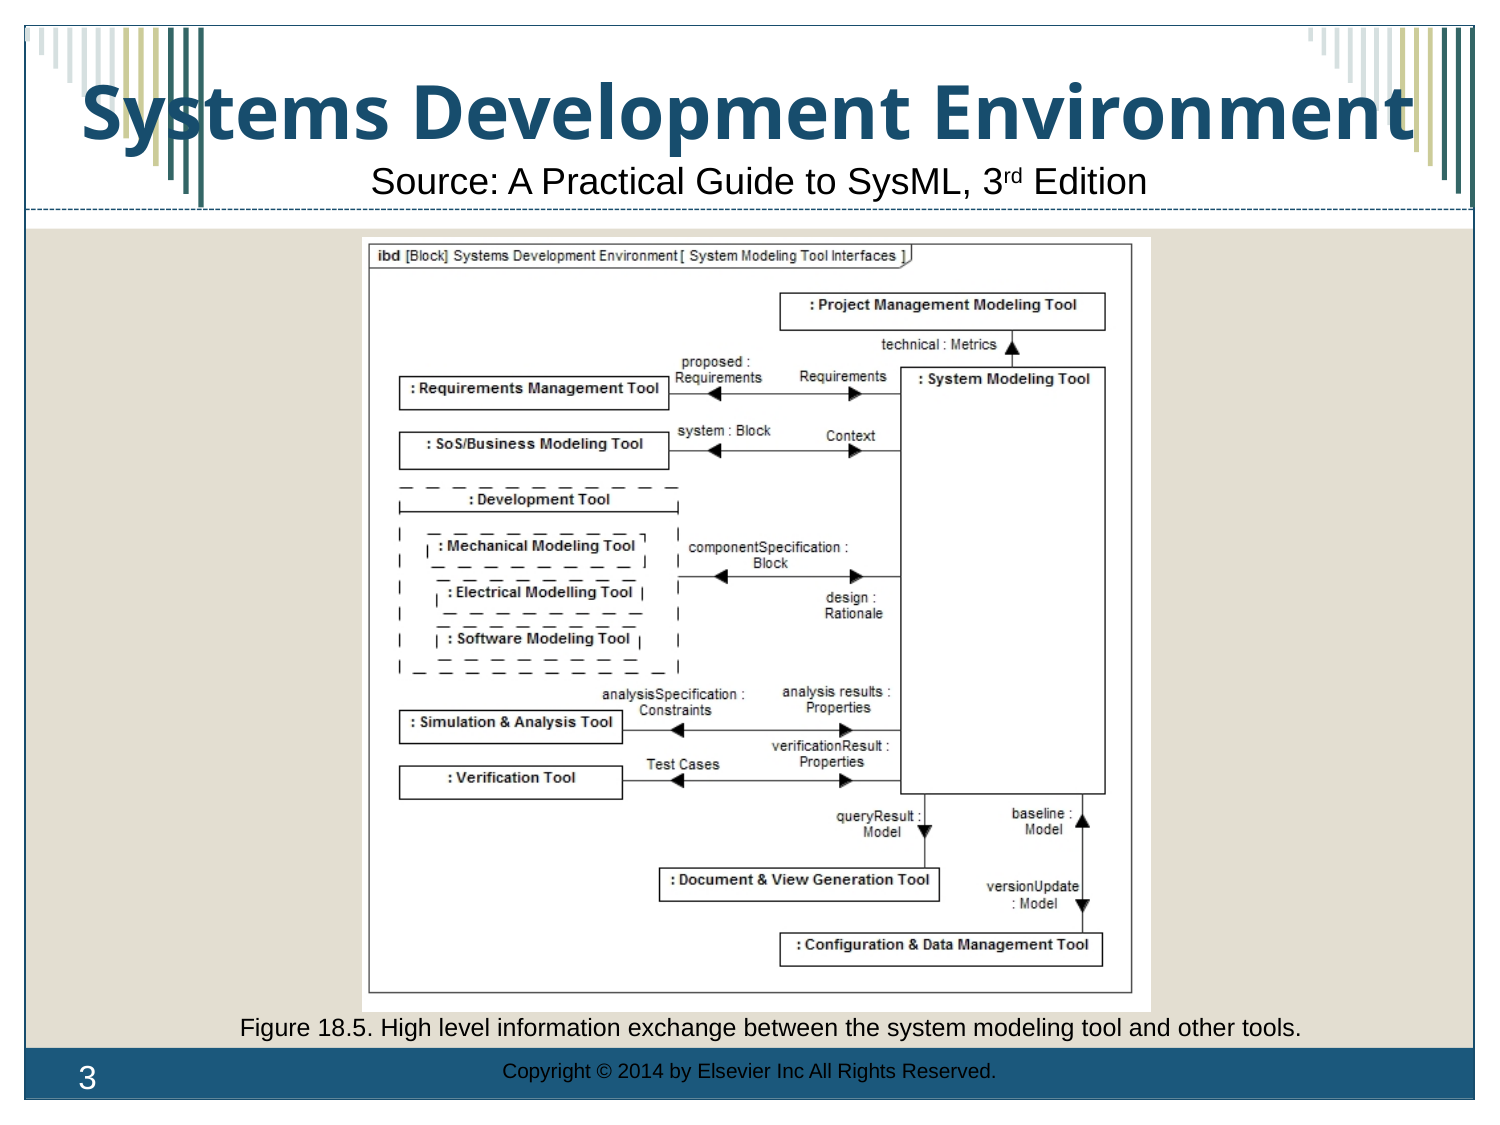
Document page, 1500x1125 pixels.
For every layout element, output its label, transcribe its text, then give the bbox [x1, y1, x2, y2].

text_box Copyright © 2014 by Elsevier Inc All Rights Reserved. [487, 1050, 1038, 1090]
text_box Figure 18.5. High level information exchange between the system modeling tool and other tools. [224, 1004, 1350, 1050]
slide_number 3 [50, 1040, 125, 1113]
text_box Source: A Practical Guide to SysML, 3rd Edition [355, 149, 1163, 210]
title Systems Development Environment [49, 37, 1450, 163]
picture [362, 237, 1151, 1013]
